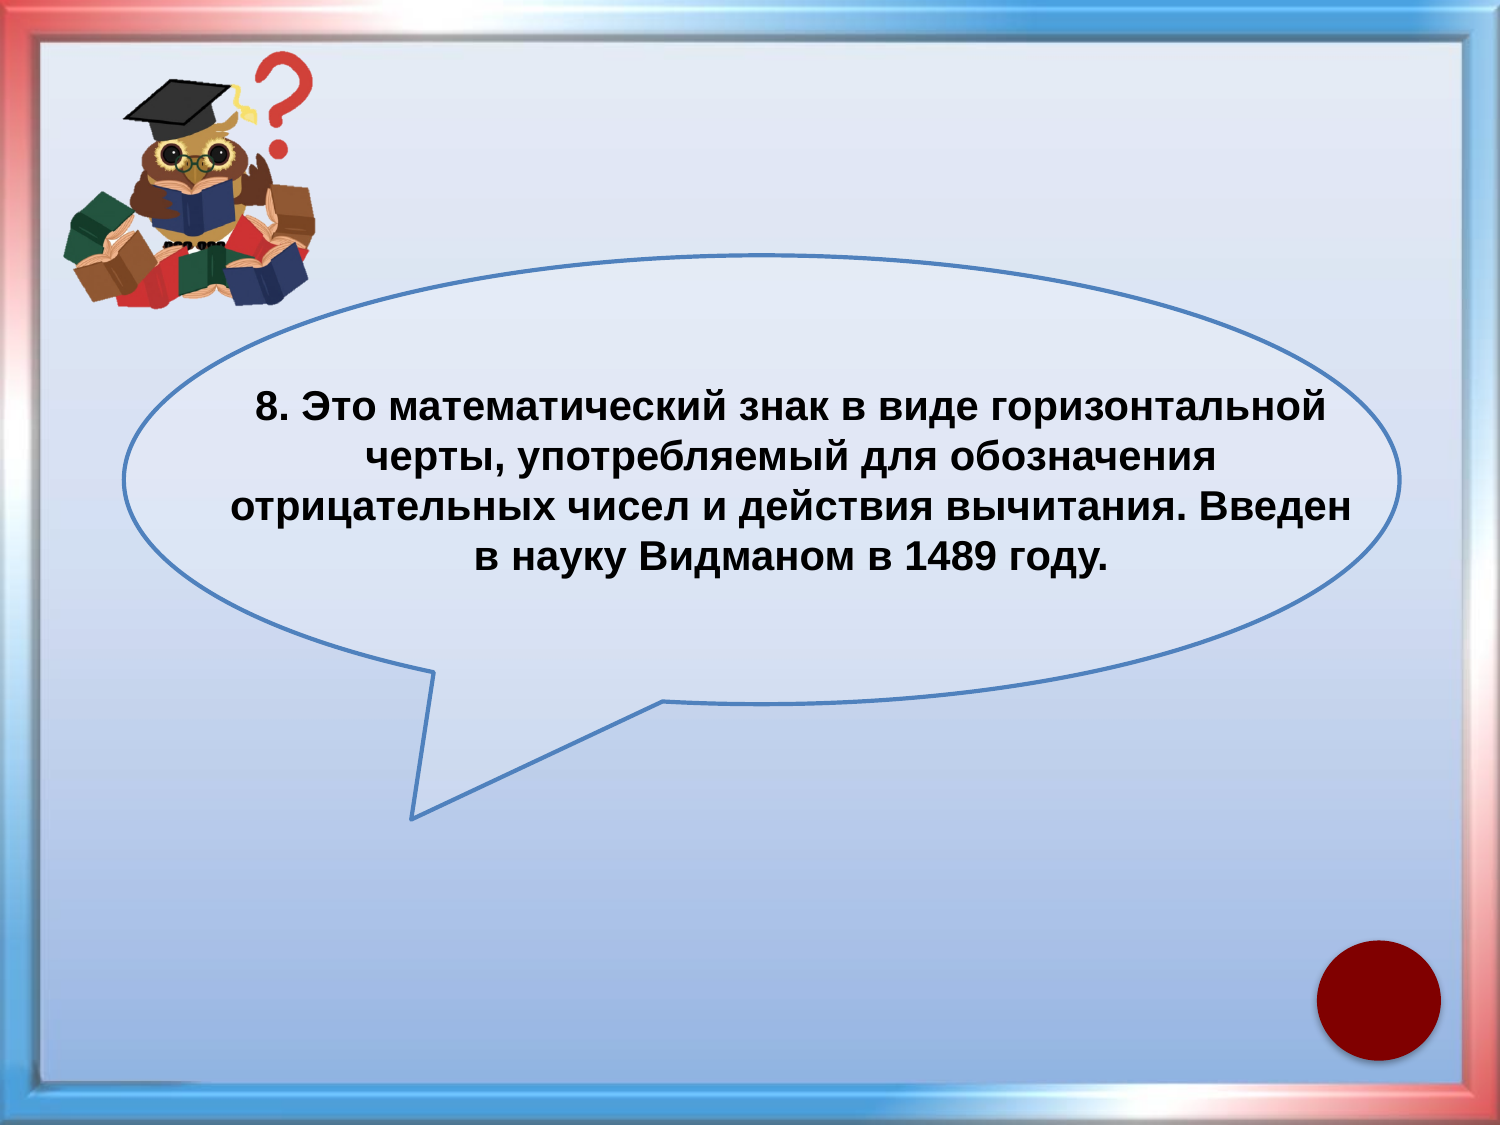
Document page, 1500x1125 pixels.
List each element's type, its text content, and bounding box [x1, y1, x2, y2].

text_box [0, 0, 1500, 1125]
text_box 8. Это математический знак в виде горизонтальной черты, употребляемый для обозначения отрицательных чисел и действия вычитания. Введен в науку Видманом в 1489 году. [206, 371, 1376, 587]
text_box [1316, 940, 1441, 1061]
text_box [121, 253, 1326, 822]
text_box [1376, 415, 1402, 544]
picture [52, 42, 326, 315]
